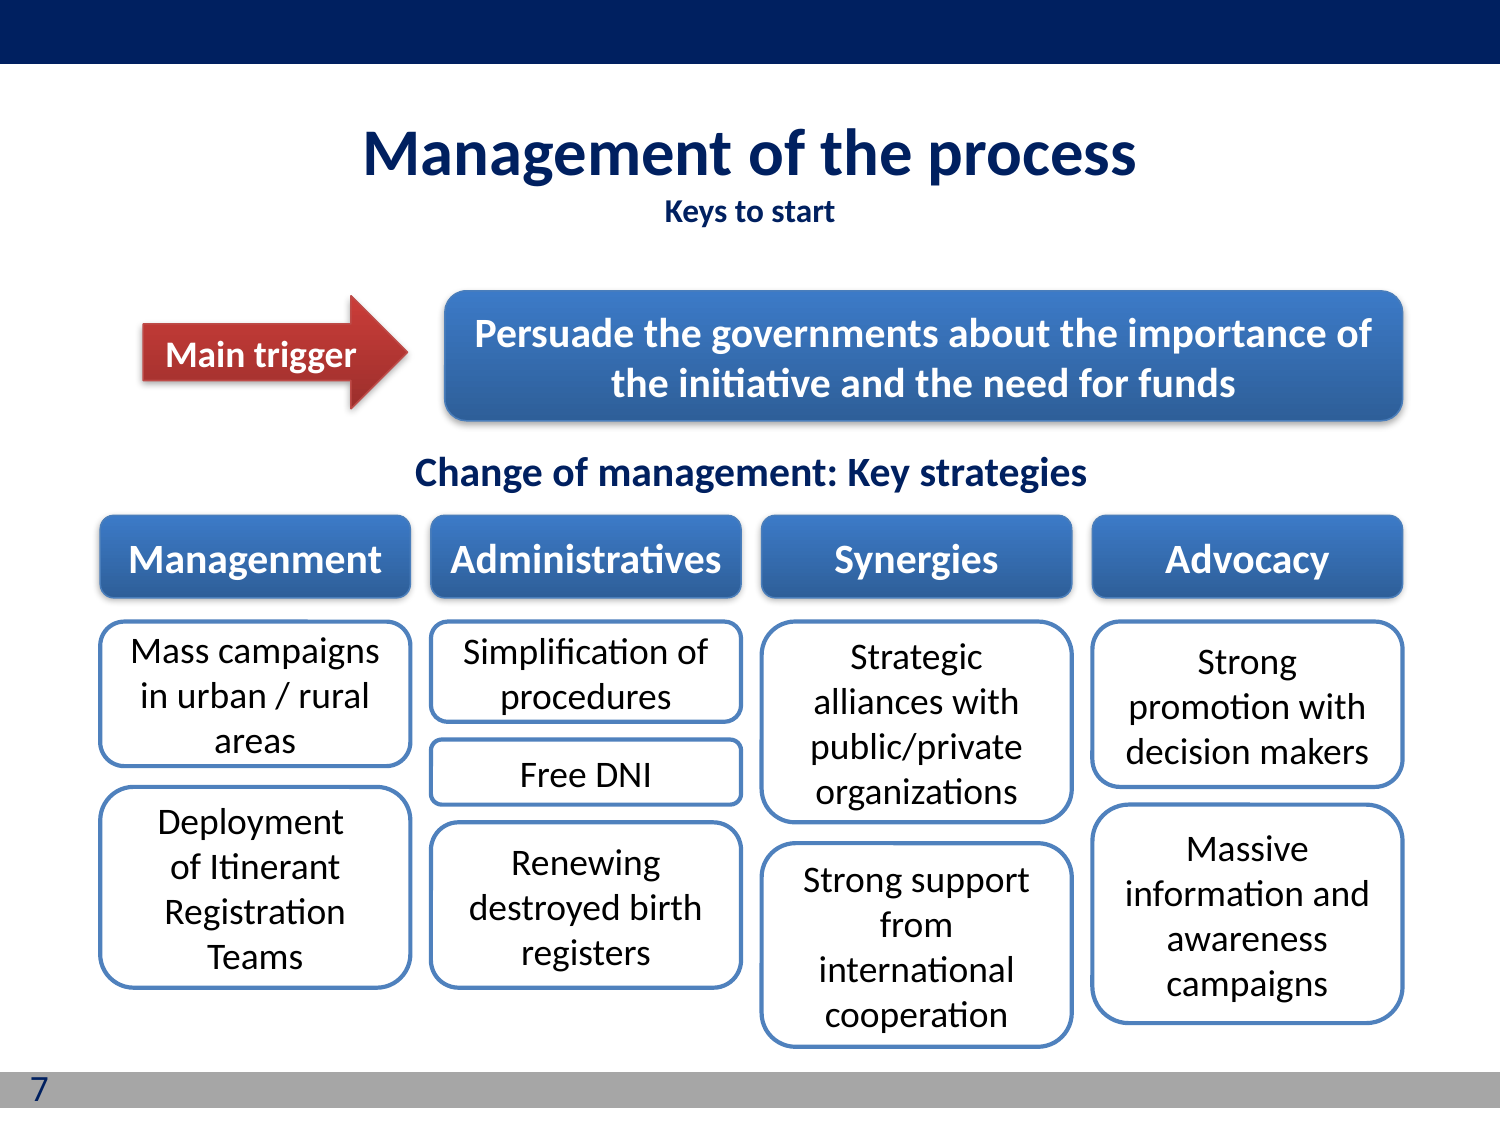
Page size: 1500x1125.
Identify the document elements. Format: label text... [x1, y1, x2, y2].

text_box Simplification of procedures [428, 619, 744, 724]
text_box Synergies [760, 514, 1073, 599]
text_box Deployment of Itinerant Registration Teams [98, 784, 413, 990]
text_box [0, 0, 1500, 64]
text_box Renewing destroyed birth registers [428, 820, 744, 990]
text_box Strong support from international cooperation [759, 841, 1074, 1049]
text_box Massive information and awareness campaigns [1090, 802, 1405, 1026]
text_box Persuade the governments about the importance of the initiative and the need for funds [443, 290, 1404, 422]
text_box Main trigger [142, 295, 409, 410]
text_box Administratives [430, 514, 742, 599]
text_box [65, 1072, 1500, 1108]
text_box Change of management: Key strategies [100, 437, 1403, 503]
slide_number 7 [0, 1060, 65, 1121]
text_box Management of the process Keys to start [18, 101, 1483, 237]
text_box Strategic alliances with public/private organizations [759, 619, 1074, 825]
text_box Strong promotion with decision makers [1090, 619, 1405, 790]
text_box Mass campaigns in urban / rural areas [98, 619, 413, 769]
text_box Managenment [99, 514, 412, 599]
text_box Free DNI [428, 737, 744, 807]
text_box Advocacy [1091, 514, 1404, 599]
